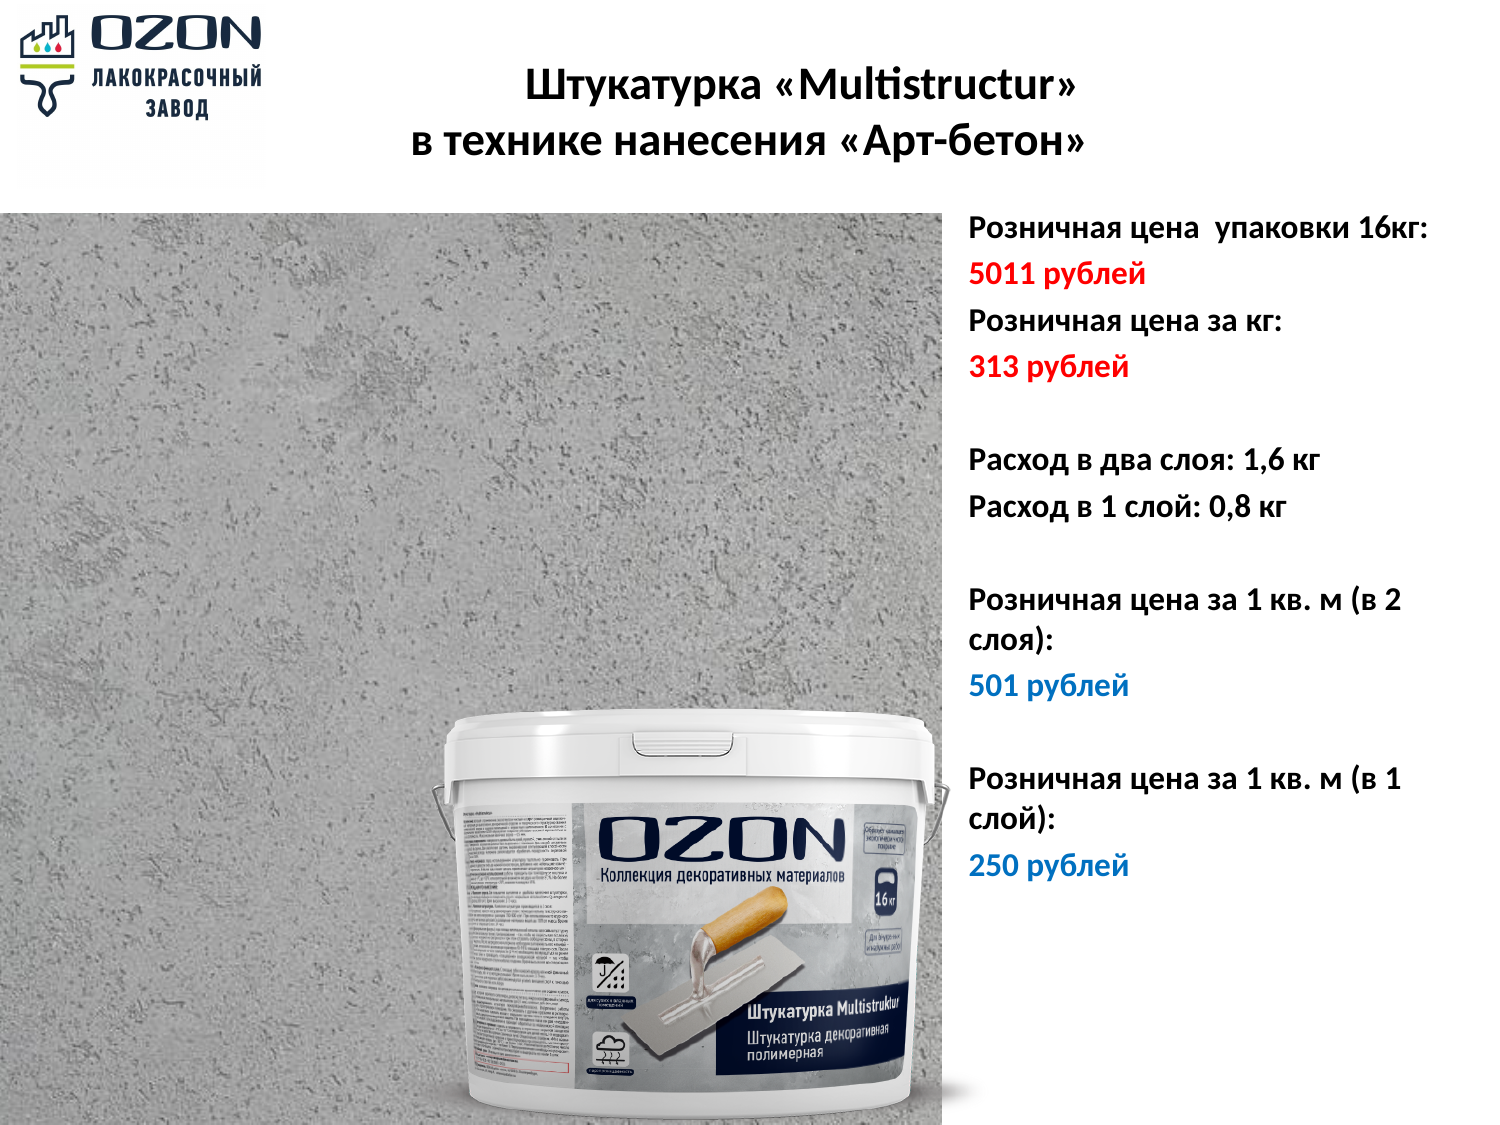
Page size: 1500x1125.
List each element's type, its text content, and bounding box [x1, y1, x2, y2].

picture [17, 3, 266, 189]
picture [0, 213, 1022, 1125]
list Розничная цена упаковки 16кг: 5011 рублей Розничная цена за кг: 313 рублей Расход в два слоя: 1,6 кг Расход в 1 слой: 0,8 кг Розничная цена за 1 кв. м (в 2 слоя): 501 рублей Розничная цена за 1 кв. м (в 1 слой): 250 рублей [953, 197, 1447, 1125]
title Штукатурка «Multistructur» в технике нанесения «Арт-бетон» [270, 45, 1425, 173]
